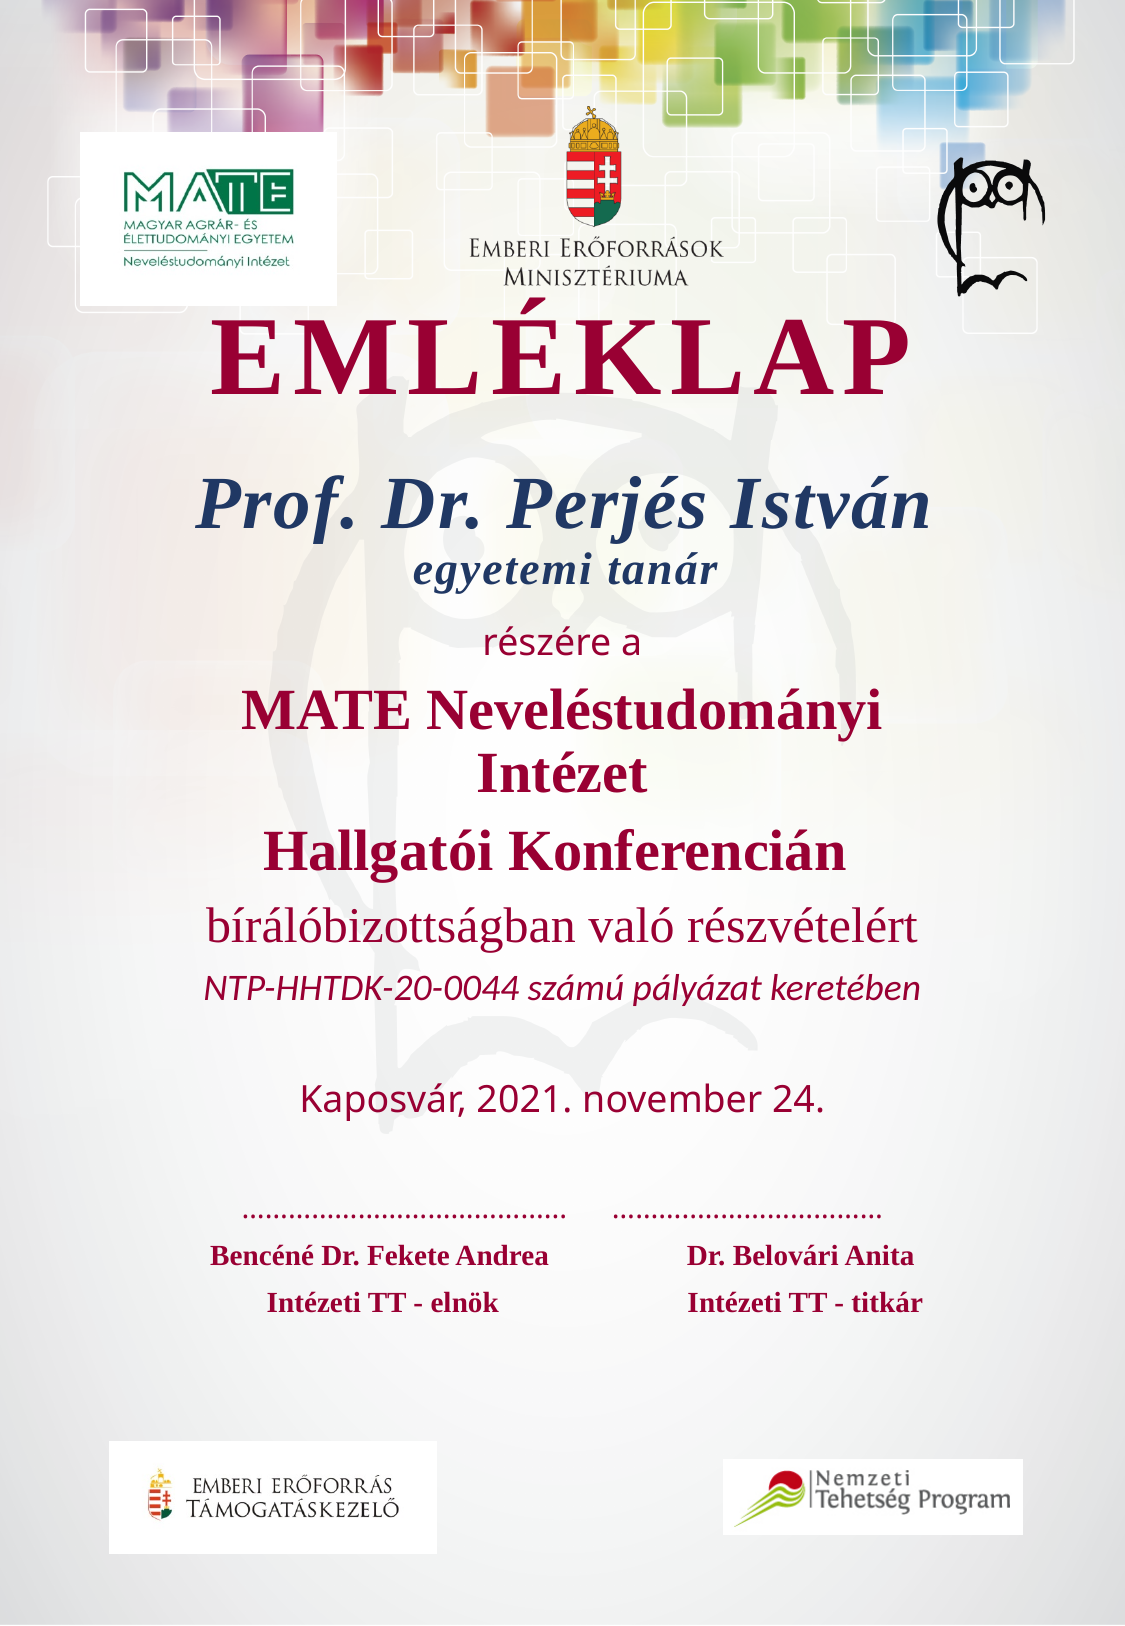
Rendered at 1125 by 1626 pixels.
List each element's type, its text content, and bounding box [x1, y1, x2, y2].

subtitle részére a MATE Neveléstudományi Intézet Hallgatói Konferencián bírálóbizottságban való részvételért NTP-HHTDK-20-0044 számú pályázat keretében Kaposvár, 2021. november 24. ………………………………...... ………..…………………… Bencéné Dr. Fekete Andrea Dr. Belovári Anita Intézeti TT - elnök Intézeti TT - titkár [140, 615, 985, 1525]
title EMLÉKLAP Prof. Dr. Perjés István egyetemi tanár [84, 267, 1047, 602]
picture [0, 0, 1125, 1625]
